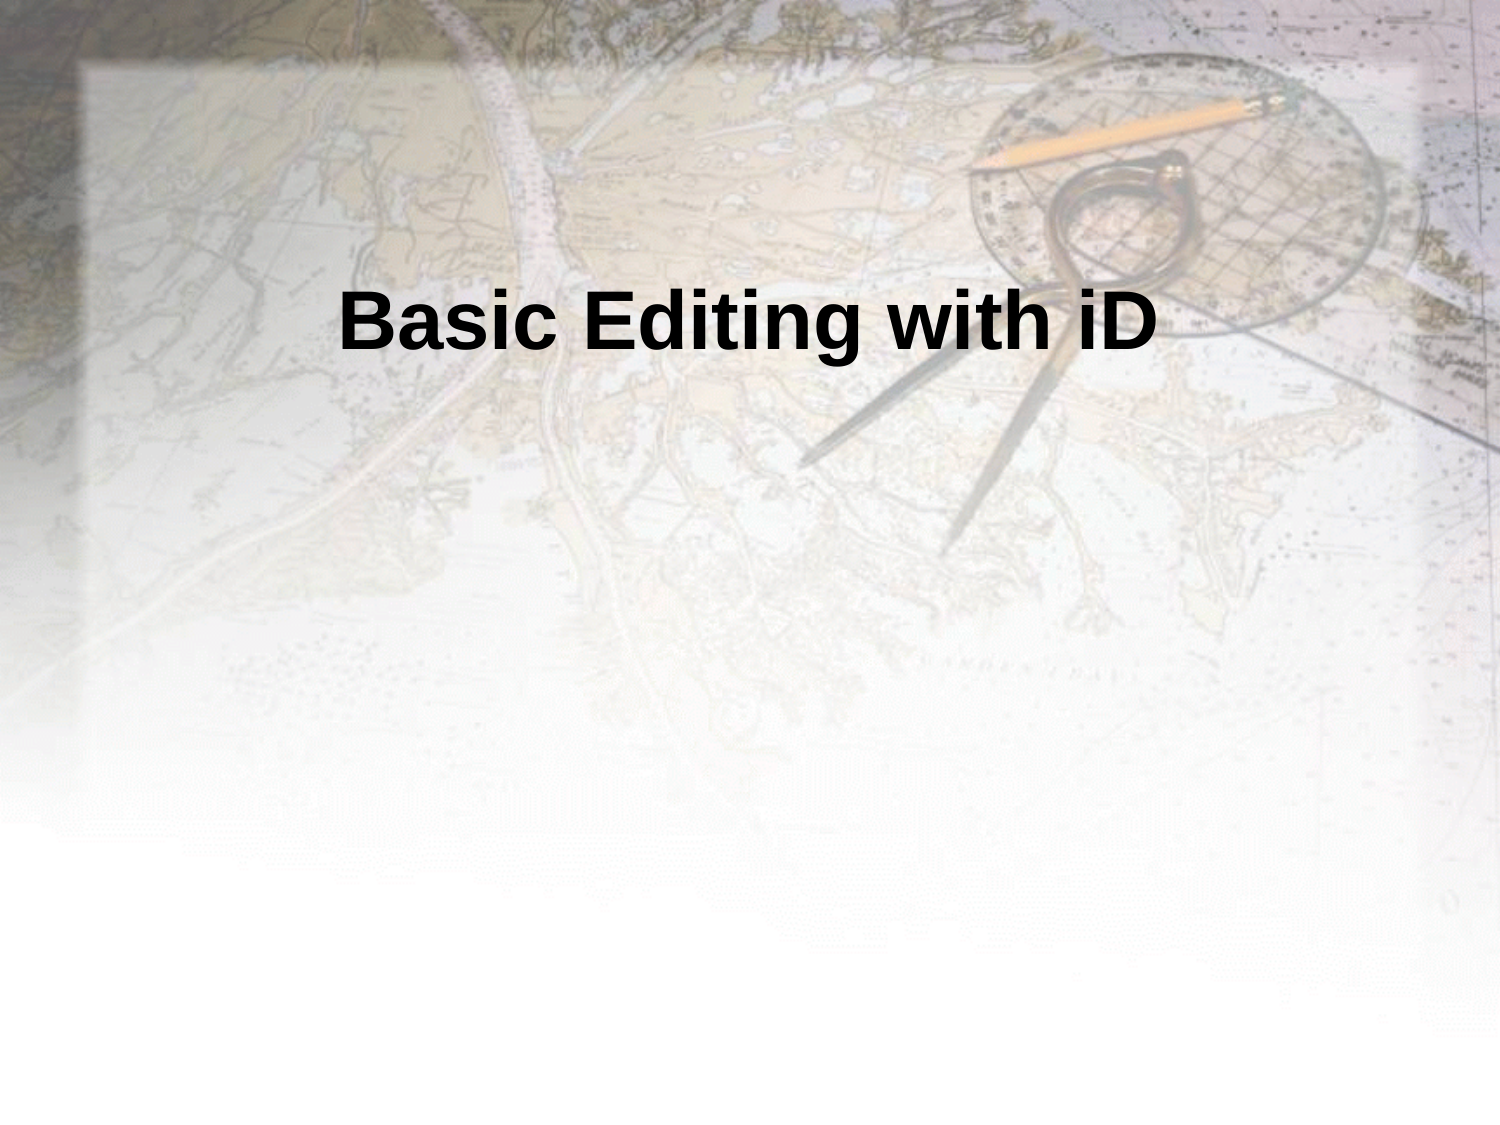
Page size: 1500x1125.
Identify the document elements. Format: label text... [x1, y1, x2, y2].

title Basic Editing with iD [37, 265, 1461, 373]
picture [0, 0, 1500, 1125]
